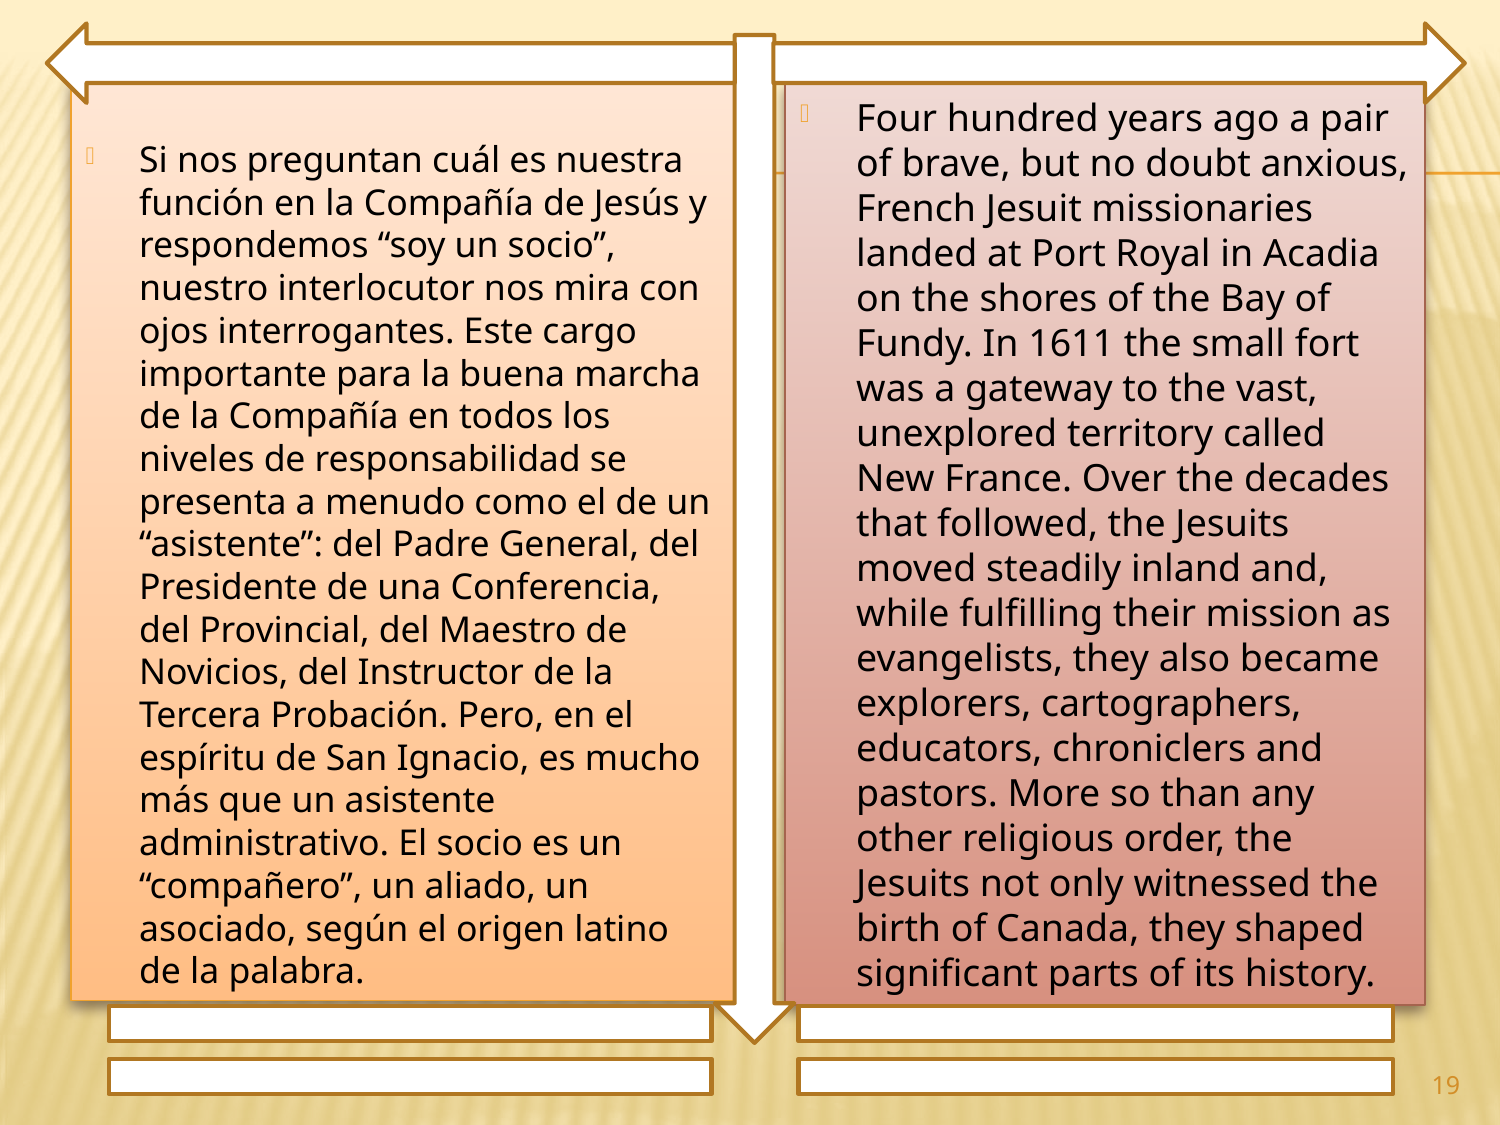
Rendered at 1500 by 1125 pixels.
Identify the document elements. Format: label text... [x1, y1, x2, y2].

text_box [107, 1057, 714, 1096]
text_box [712, 32, 797, 1046]
text_box [44, 21, 737, 105]
text_box [796, 1057, 1395, 1096]
text_box [796, 1004, 1395, 1043]
list Si nos preguntan cuál es nuestra función en la Compañía de Jesús y respondemos “soy un socio”, nuestro interlocutor nos mira con ojos interrogantes. Este cargo importante para la buena marcha de la Compañía en todos los niveles de responsabilidad se presenta a menudo como el de un “asistente”: del Padre General, del Presidente de una Conferencia, del Provincial, del Maestro de Novicios, del Instructor de la Tercera Probación. Pero, en el espíritu de San Ignacio, es mucho más que un asistente administrativo. El socio es un “compañero”, un aliado, un asociado, según el origen latino de la palabra. [70, 86, 732, 1001]
text_box [107, 1004, 714, 1043]
text_box [771, 21, 1467, 105]
list Four hundred years ago a pair of brave, but no doubt anxious, French Jesuit missionaries landed at Port Royal in Acadia on the shores of the Bay of Fundy. In 1611 the small fort was a gateway to the vast, unexplored territory called New France. Over the decades that followed, the Jesuits moved steadily inland and, while fulfilling their mission as evangelists, they also became explorers, cartographers, educators, chroniclers and pastors. More so than any other religious order, the Jesuits not only witnessed the birth of Canada, they shaped significant parts of its history. [784, 86, 1426, 1006]
slide_number 19 [1350, 1062, 1475, 1103]
